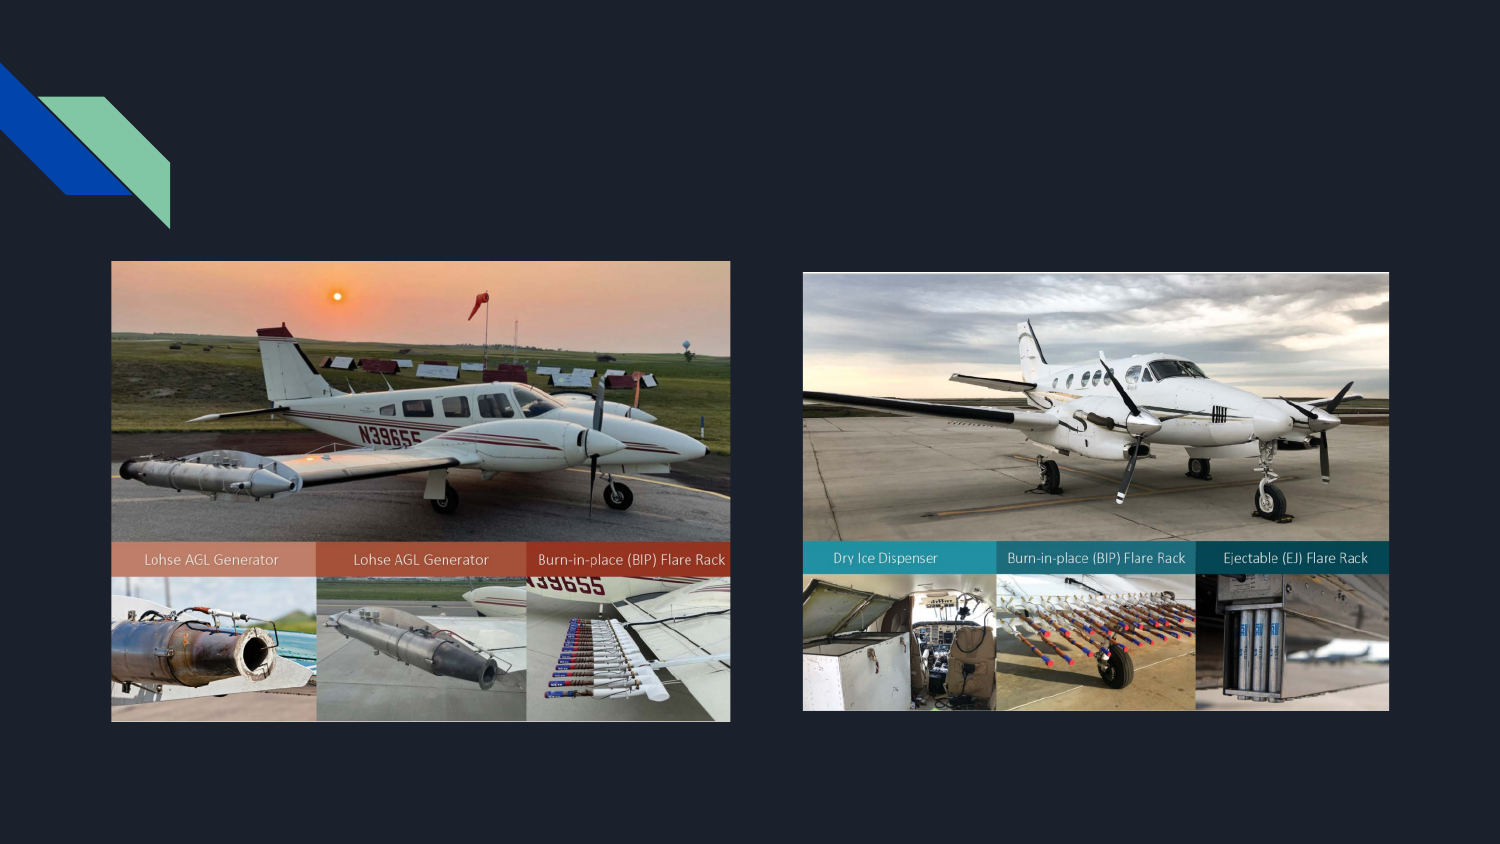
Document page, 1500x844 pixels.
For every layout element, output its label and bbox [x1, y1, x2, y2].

picture [802, 271, 1390, 711]
picture [111, 260, 731, 722]
